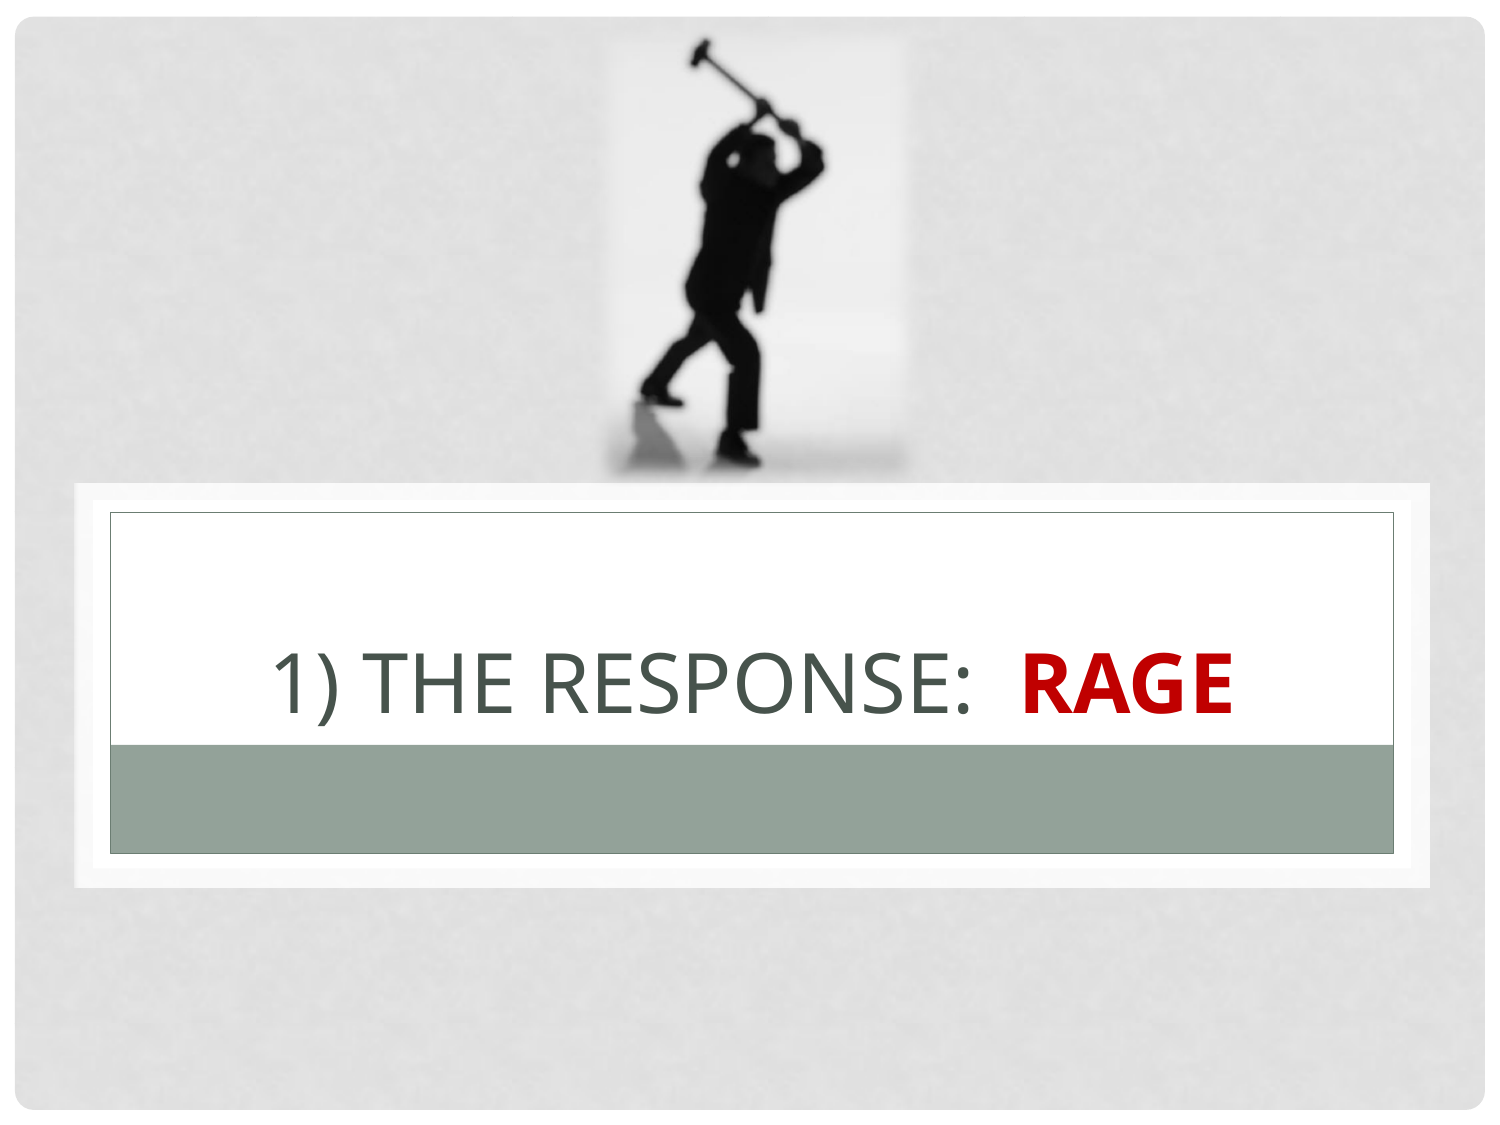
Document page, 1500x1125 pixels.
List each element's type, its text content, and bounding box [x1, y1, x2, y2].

title 1) The Response: Rage [120, 525, 1384, 738]
picture [589, 17, 926, 488]
